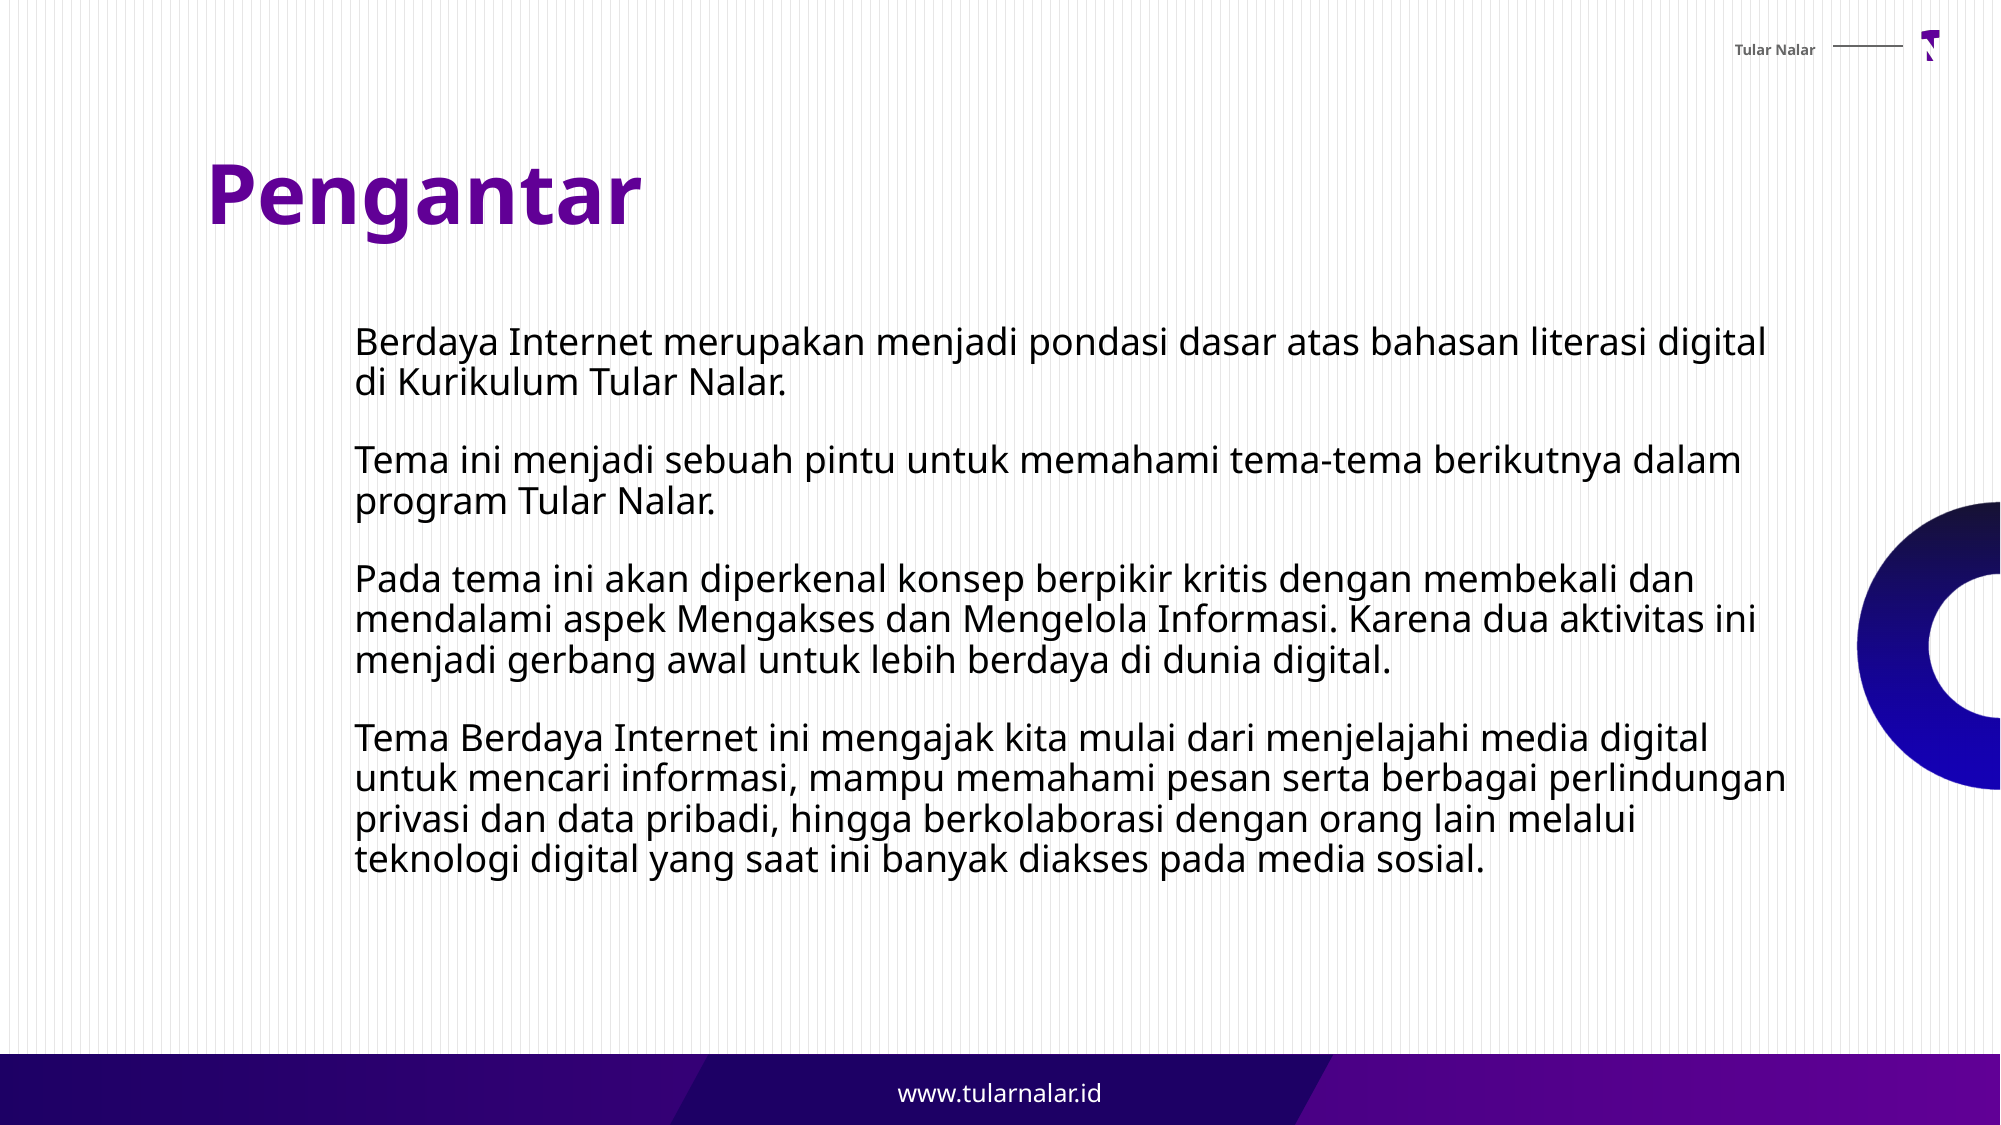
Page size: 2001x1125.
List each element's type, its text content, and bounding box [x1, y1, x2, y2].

list Berdaya Internet merupakan menjadi pondasi dasar atas bahasan literasi digital di Kurikulum Tular Nalar. Tema ini menjadi sebuah pintu untuk memahami tema-tema berikutnya dalam program Tular Nalar. Pada tema ini akan diperkenal konsep berpikir kritis dengan membekali dan mendalami aspek Mengakses dan Mengelola Informasi. Karena dua aktivitas ini menjadi gerbang awal untuk lebih berdaya di dunia digital. Tema Berdaya Internet ini mengajak kita mulai dari menjelajahi media digital untuk mencari informasi, mampu memahami pesan serta berbagai perlindungan privasi dan data pribadi, hingga berkolaborasi dengan orang lain melalui teknologi digital yang saat ini banyak diakses pada media sosial. [339, 315, 1810, 1030]
title Pengantar [190, 89, 1810, 307]
picture [1920, 30, 1941, 61]
picture [1857, 502, 2001, 790]
